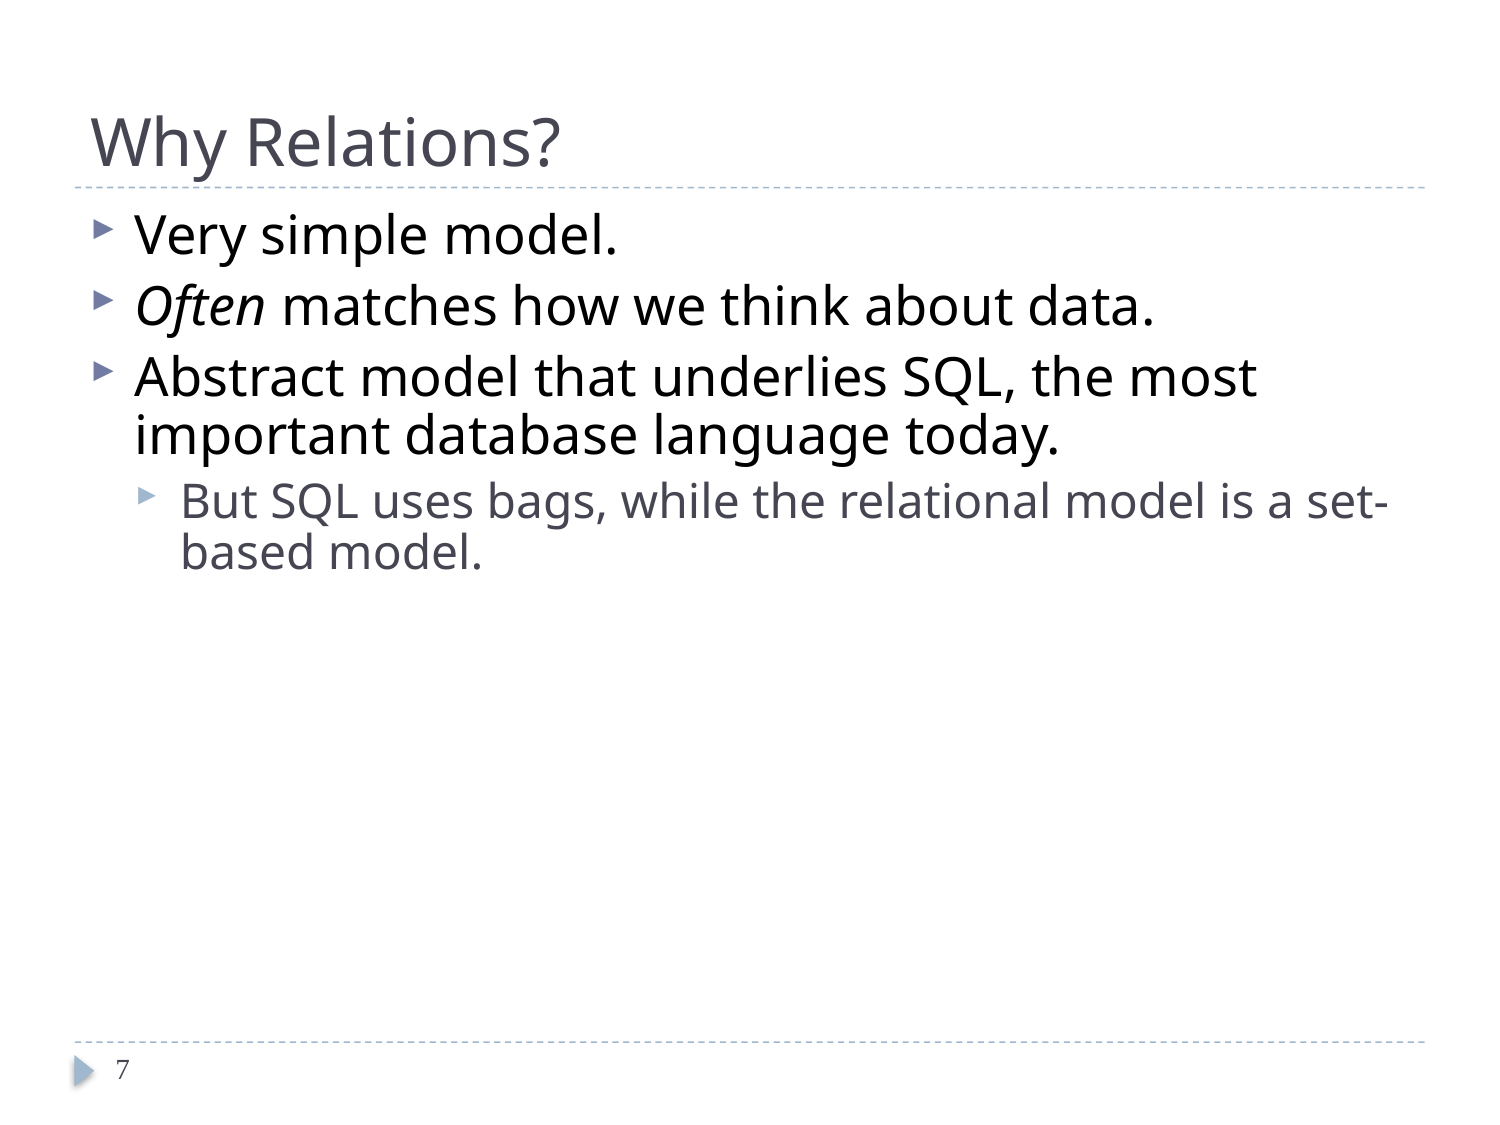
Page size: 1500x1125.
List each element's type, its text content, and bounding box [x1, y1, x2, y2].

title Why Relations? [75, 24, 1425, 188]
slide_number 7 [100, 1042, 426, 1103]
list Very simple model. Often matches how we think about data. Abstract model that underlies SQL, the most important database language today. But SQL uses bags, while the relational model is a set-based model. [75, 200, 1425, 1010]
